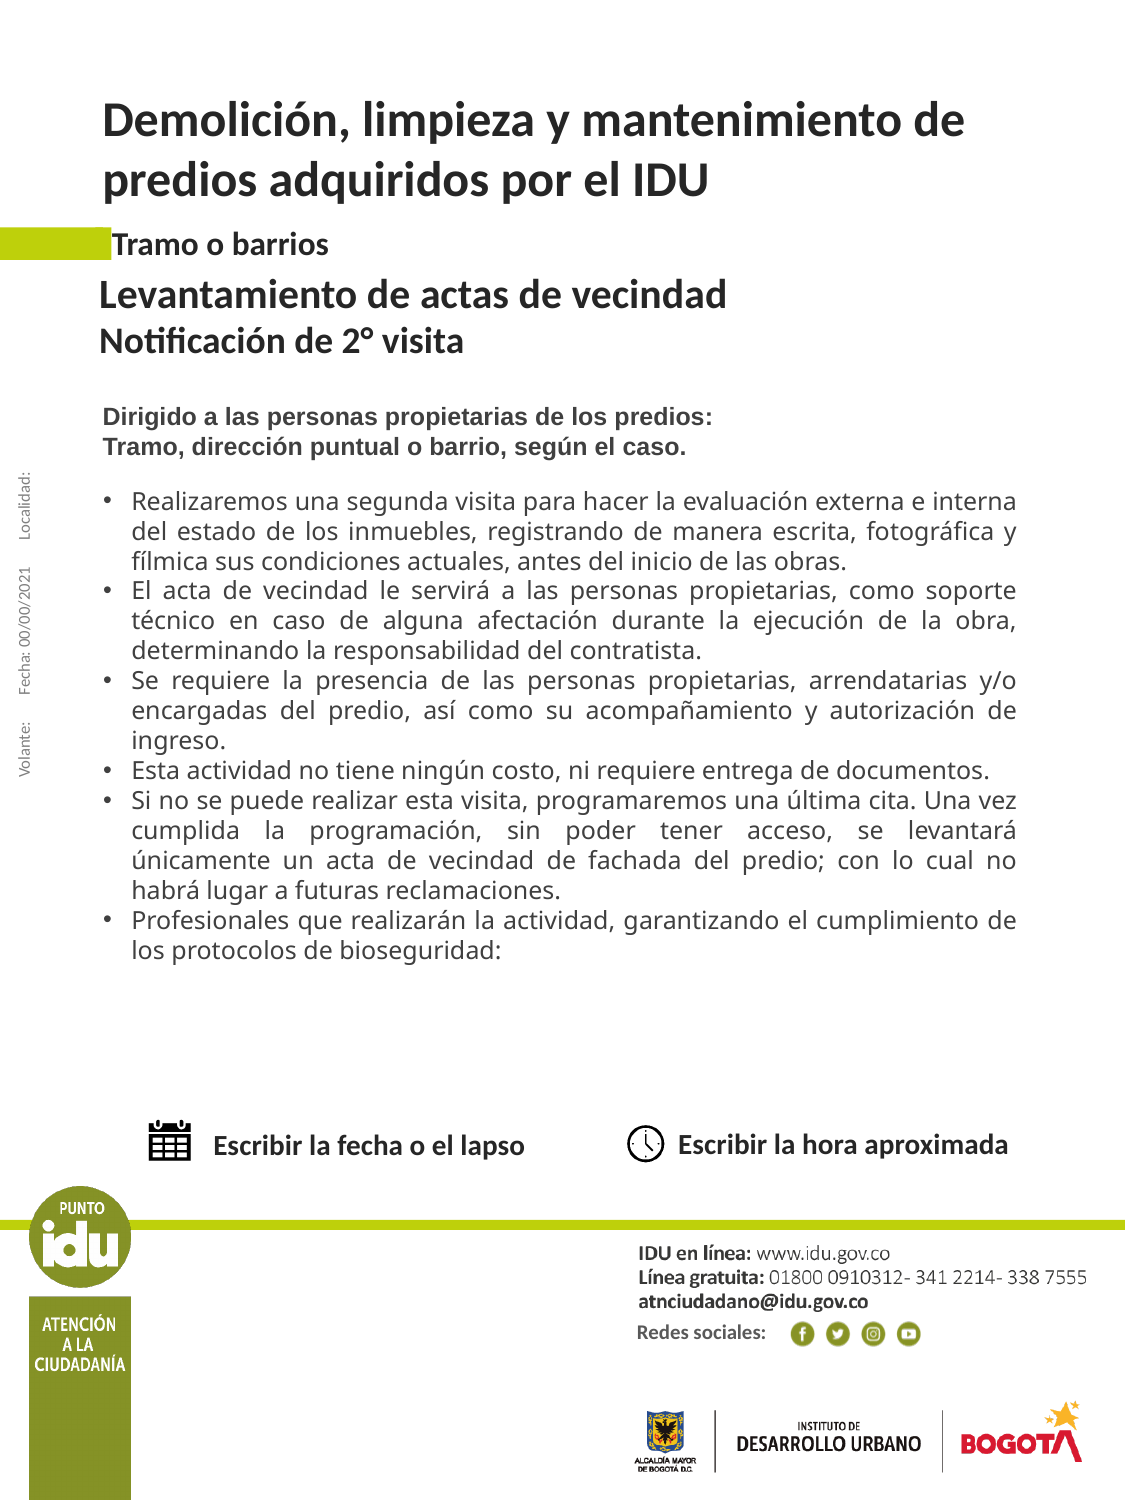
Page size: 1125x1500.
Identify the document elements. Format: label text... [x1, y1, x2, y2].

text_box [622, 1117, 1125, 1169]
text_box Levantamiento de actas de vecindad Notificación de 2° visita [84, 259, 1030, 369]
text_box Volante: Fecha: 00/00/2021 Localidad: [5, 36, 71, 793]
picture [613, 1220, 1125, 1371]
text_box Demolición, limpieza y mantenimiento de predios adquiridos por el IDU [87, 78, 1066, 214]
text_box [140, 1111, 747, 1170]
picture [29, 1186, 131, 1500]
text_box Tramo o barrios [97, 214, 1074, 270]
picture [612, 1378, 1125, 1500]
text_box Realizaremos una segunda visita para hacer la evaluación externa e interna del estado de los inmuebles, registrando de manera escrita, fotográfica y fílmica sus condiciones actuales, antes del inicio de las obras. El acta de vecindad le servirá a las personas propietarias, como soporte técnico en caso de alguna afectación durante la ejecución de la obra, determinando la responsabilidad del contratista. Se requiere la presencia de las personas propietarias, arrendatarias y/o encargadas del predio, así como su acompañamiento y autorización de ingreso. Esta actividad no tiene ningún costo, ni requiere entrega de documentos. Si no se puede realizar esta visita, programaremos una última cita. Una vez cumplida la programación, sin poder tener acceso, se levantará únicamente un acta de vecindad de fachada del predio; con lo cual no habrá lugar a futuras reclamaciones. Profesionales que realizarán la actividad, garantizando el cumplimiento de los protocolos de bioseguridad: [88, 477, 1033, 972]
text_box Dirigido a las personas propietarias de los predios: Tramo, dirección puntual o barrio, según el caso. [87, 392, 1033, 468]
